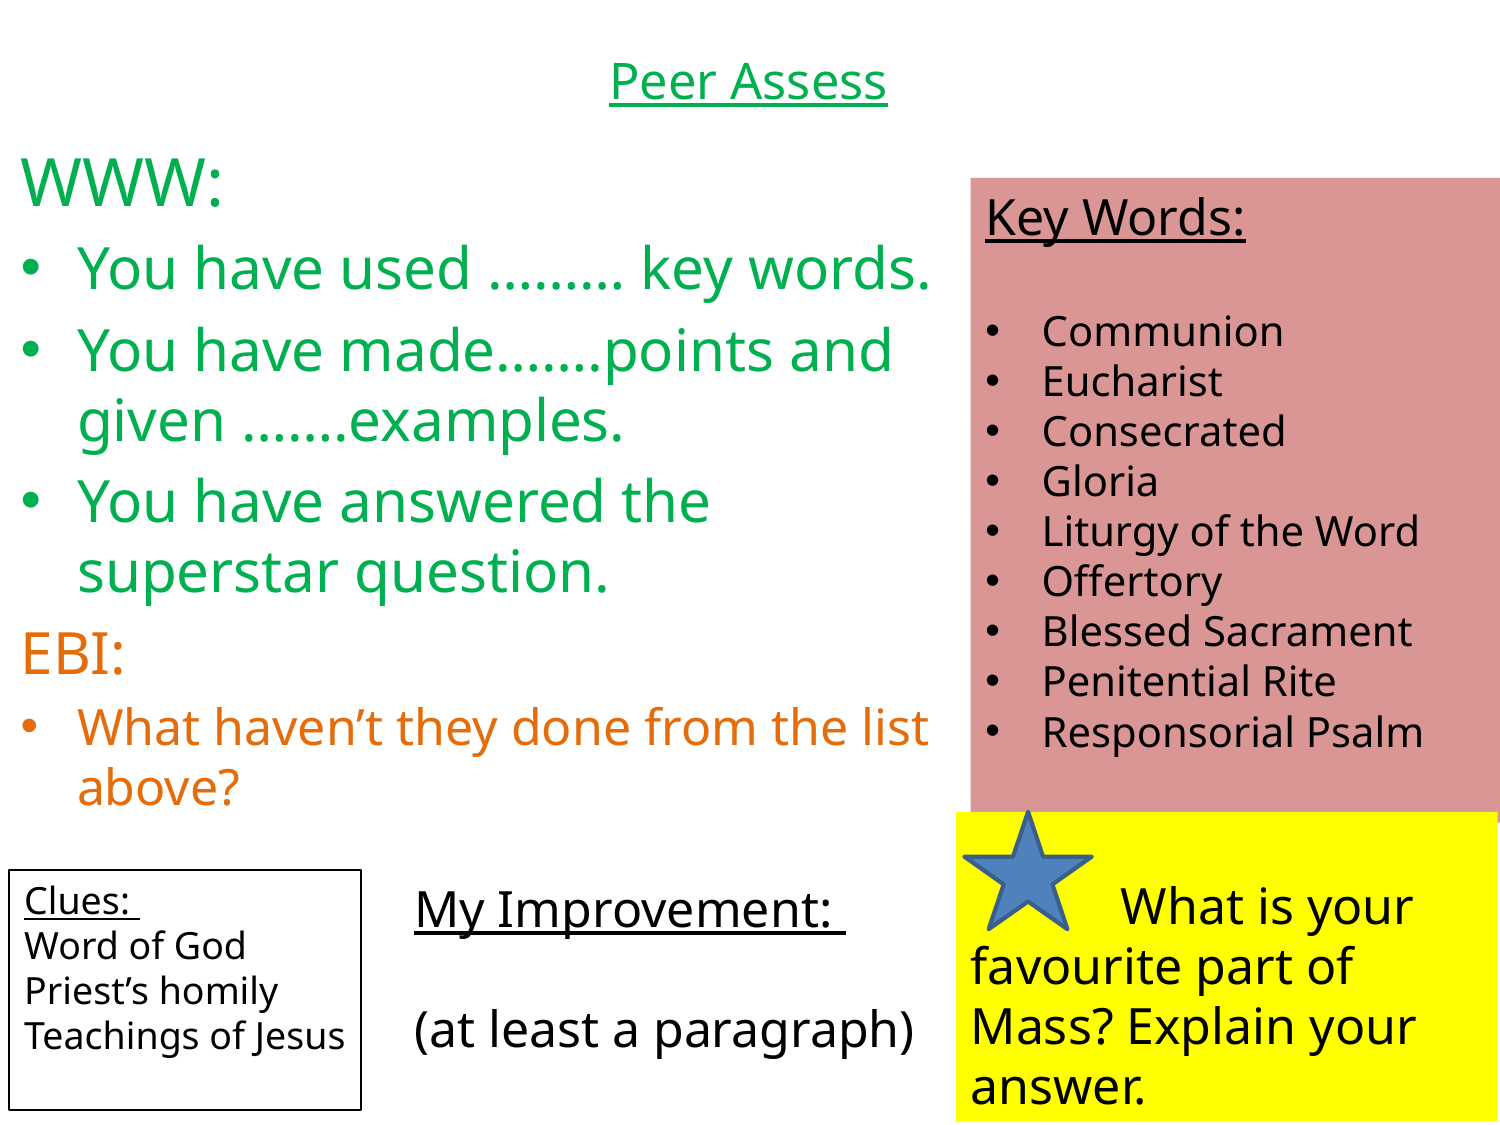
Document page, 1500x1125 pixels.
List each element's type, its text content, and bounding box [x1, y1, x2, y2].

title Peer Assess [0, 40, 1498, 178]
text_box What is your favourite part of Mass? Explain your answer. [956, 811, 1498, 1122]
text_box Key Words: Communion Eucharist Consecrated Gloria Liturgy of the Word Offertory Blessed Sacrament Penitential Rite Responsorial Psalm [970, 177, 1500, 823]
text_box [962, 809, 1094, 931]
text_box My Improvement: (at least a paragraph) [399, 869, 931, 1065]
list WWW: You have used ……… key words. You have made…….points and given …….examples. You have answered the superstar question. EBI: What haven’t they done from the list above? [5, 132, 965, 875]
text_box Clues: Word of God Priest’s homily Teachings of Jesus [9, 869, 361, 1110]
